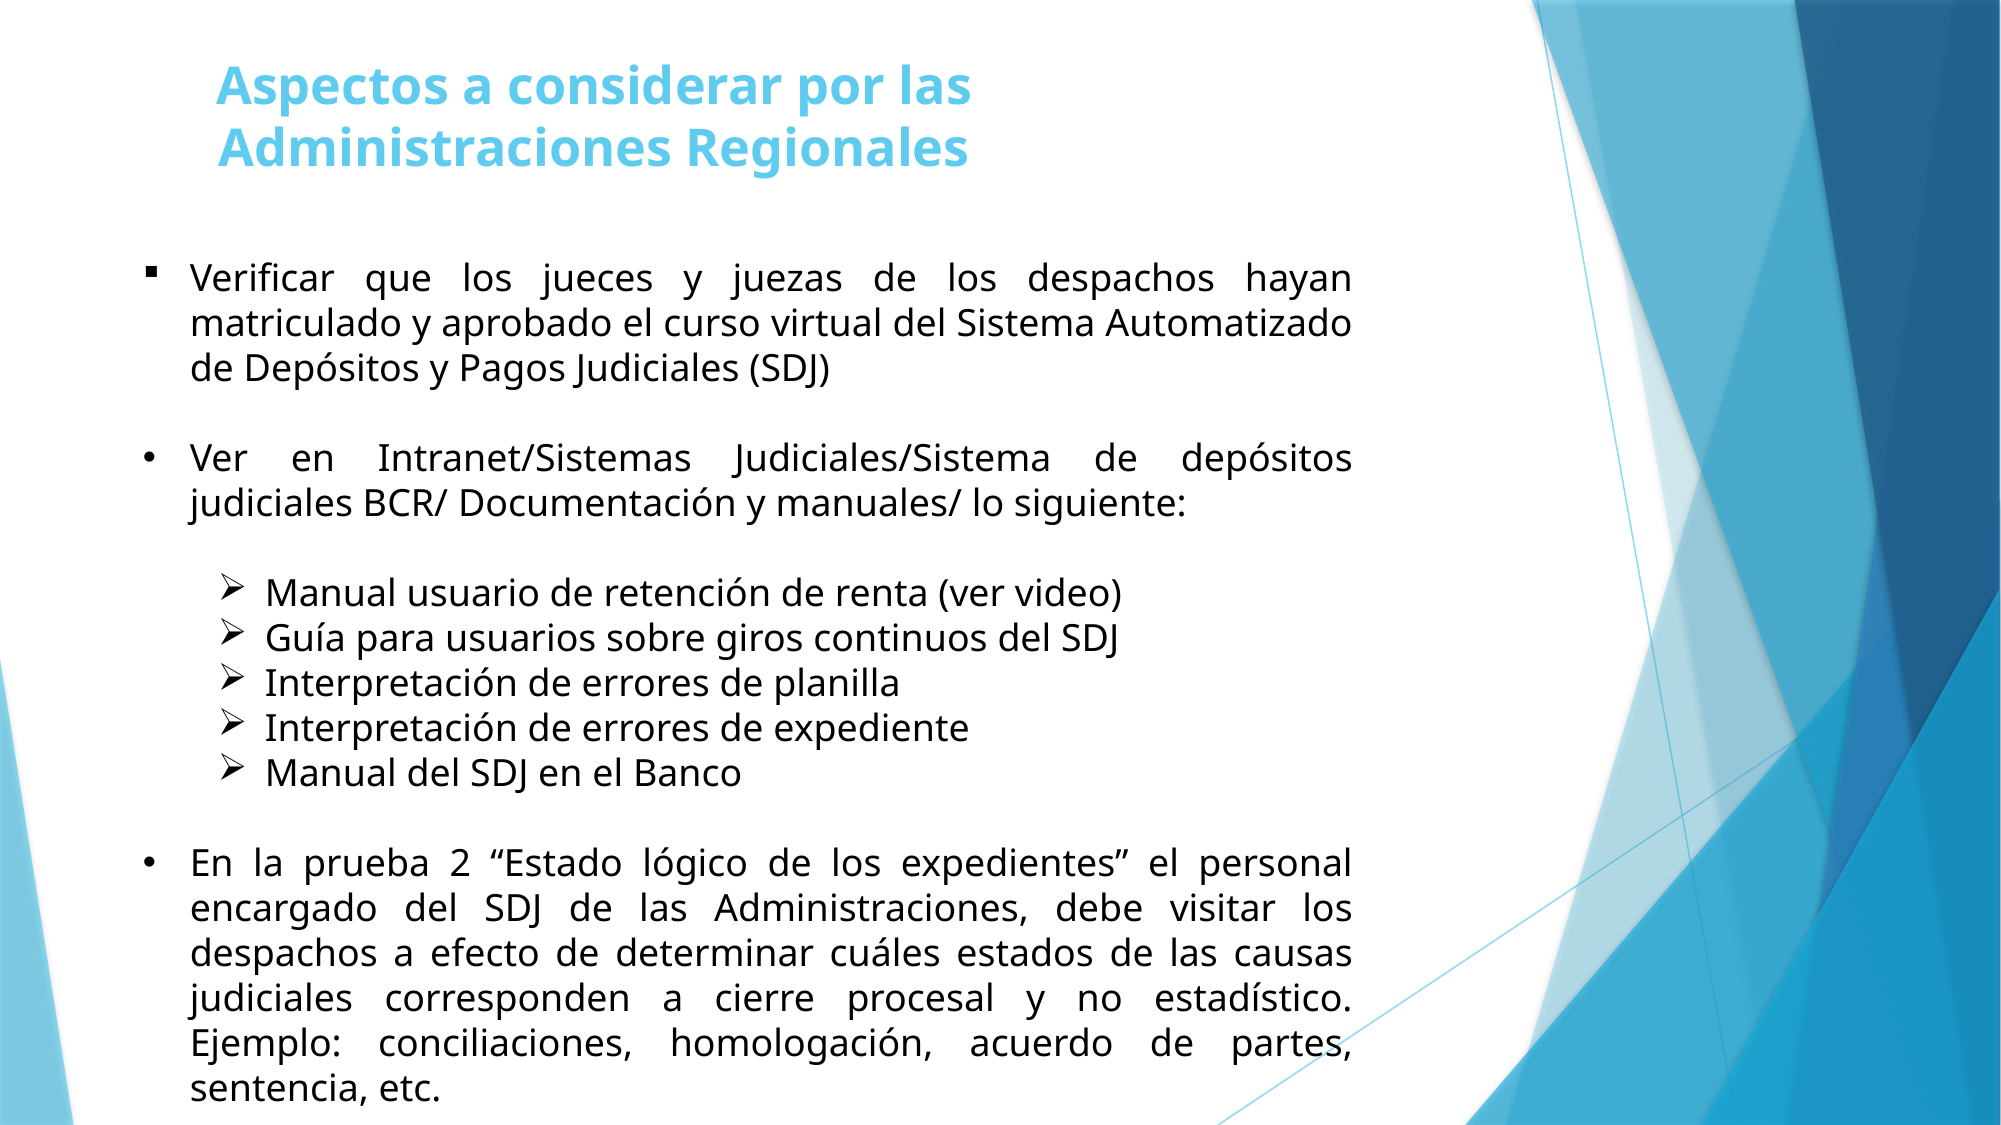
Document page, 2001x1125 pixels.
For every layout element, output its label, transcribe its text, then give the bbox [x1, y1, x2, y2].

text_box Aspectos a considerar por las Administraciones Regionales [39, 45, 1150, 185]
text_box Verificar que los jueces y juezas de los despachos hayan matriculado y aprobado el curso virtual del Sistema Automatizado de Depósitos y Pagos Judiciales (SDJ) Ver en Intranet/Sistemas Judiciales/Sistema de depósitos judiciales BCR/ Documentación y manuales/ lo siguiente: Manual usuario de retención de renta (ver video) Guía para usuarios sobre giros continuos del SDJ Interpretación de errores de planilla Interpretación de errores de expediente Manual del SDJ en el Banco En la prueba 2 “Estado lógico de los expedientes” el personal encargado del SDJ de las Administraciones, debe visitar los despachos a efecto de determinar cuáles estados de las causas judiciales corresponden a cierre procesal y no estadístico. Ejemplo: conciliaciones, homologación, acuerdo de partes, sentencia, etc. [128, 246, 1369, 1125]
